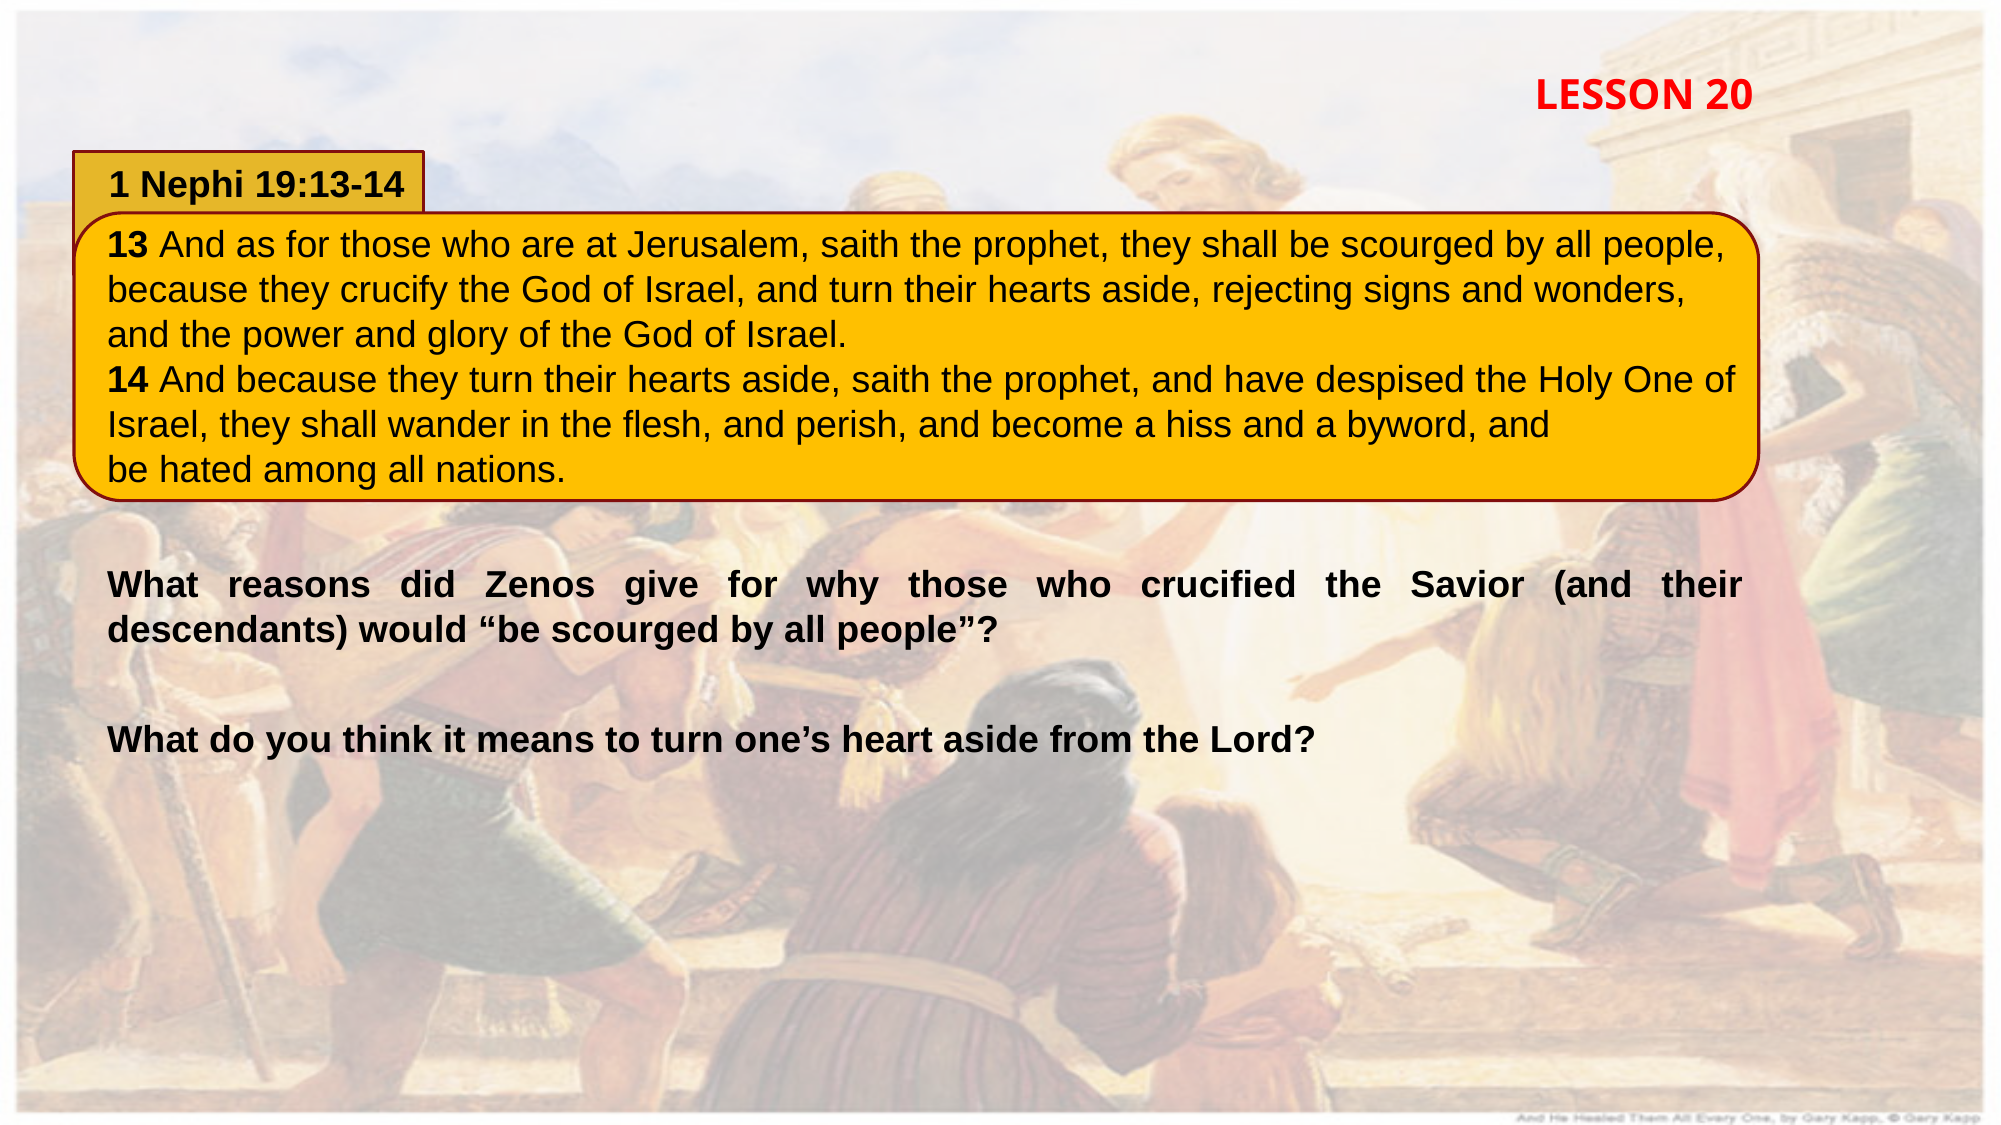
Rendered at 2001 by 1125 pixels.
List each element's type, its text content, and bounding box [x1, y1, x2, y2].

text_box LESSON 20 [1519, 60, 1829, 183]
text_box 1 Nephi 19:13-14 [94, 152, 420, 212]
text_box 13 And as for those who are at Jerusalem, saith the prophet, they shall be scourged by all people, because they crucify the God of Israel, and turn their hearts aside, rejecting signs and wonders, and the power and glory of the God of Israel. 14 And because they turn their hearts aside, saith the prophet, and have despised the Holy One of Israel, they shall wander in the flesh, and perish, and become a hiss and a byword, and be hated among all nations. [92, 212, 1759, 498]
text_box [101, 498, 1731, 503]
text_box [72, 221, 92, 493]
text_box What do you think it means to turn one’s heart aside from the Lord? [92, 707, 1340, 768]
text_box What reasons did Zenos give for why those who crucified the Savior (and their descendants) would “be scourged by all people”? [92, 552, 1759, 658]
text_box [72, 150, 425, 253]
